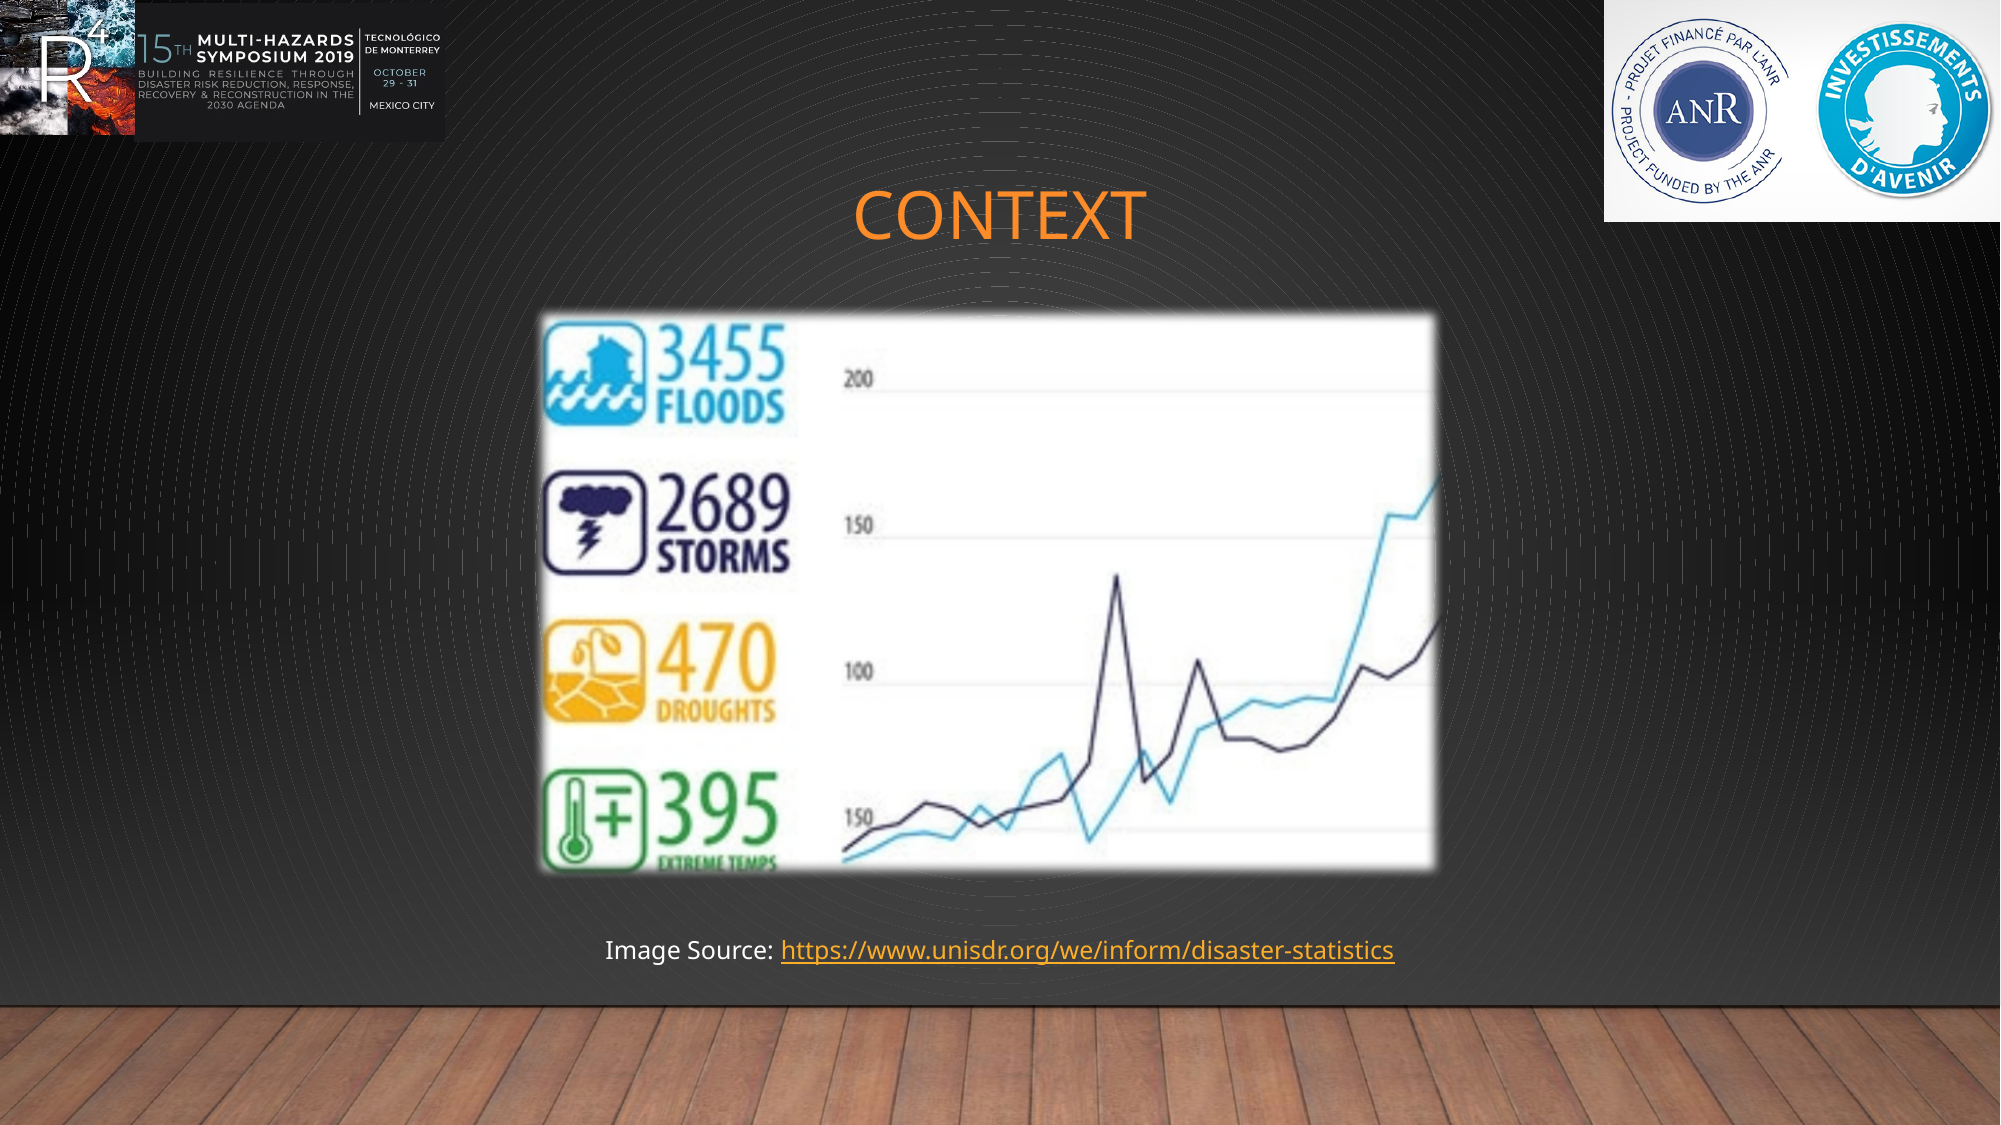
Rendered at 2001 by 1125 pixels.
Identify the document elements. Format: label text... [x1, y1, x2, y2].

text_box Image Source: https://www.unisdr.org/we/inform/disaster-statistics [590, 927, 1410, 977]
picture [1604, 0, 2000, 222]
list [532, 303, 1446, 881]
picture [0, 1005, 2000, 1125]
title Context [238, 131, 1763, 305]
picture [0, 0, 445, 143]
